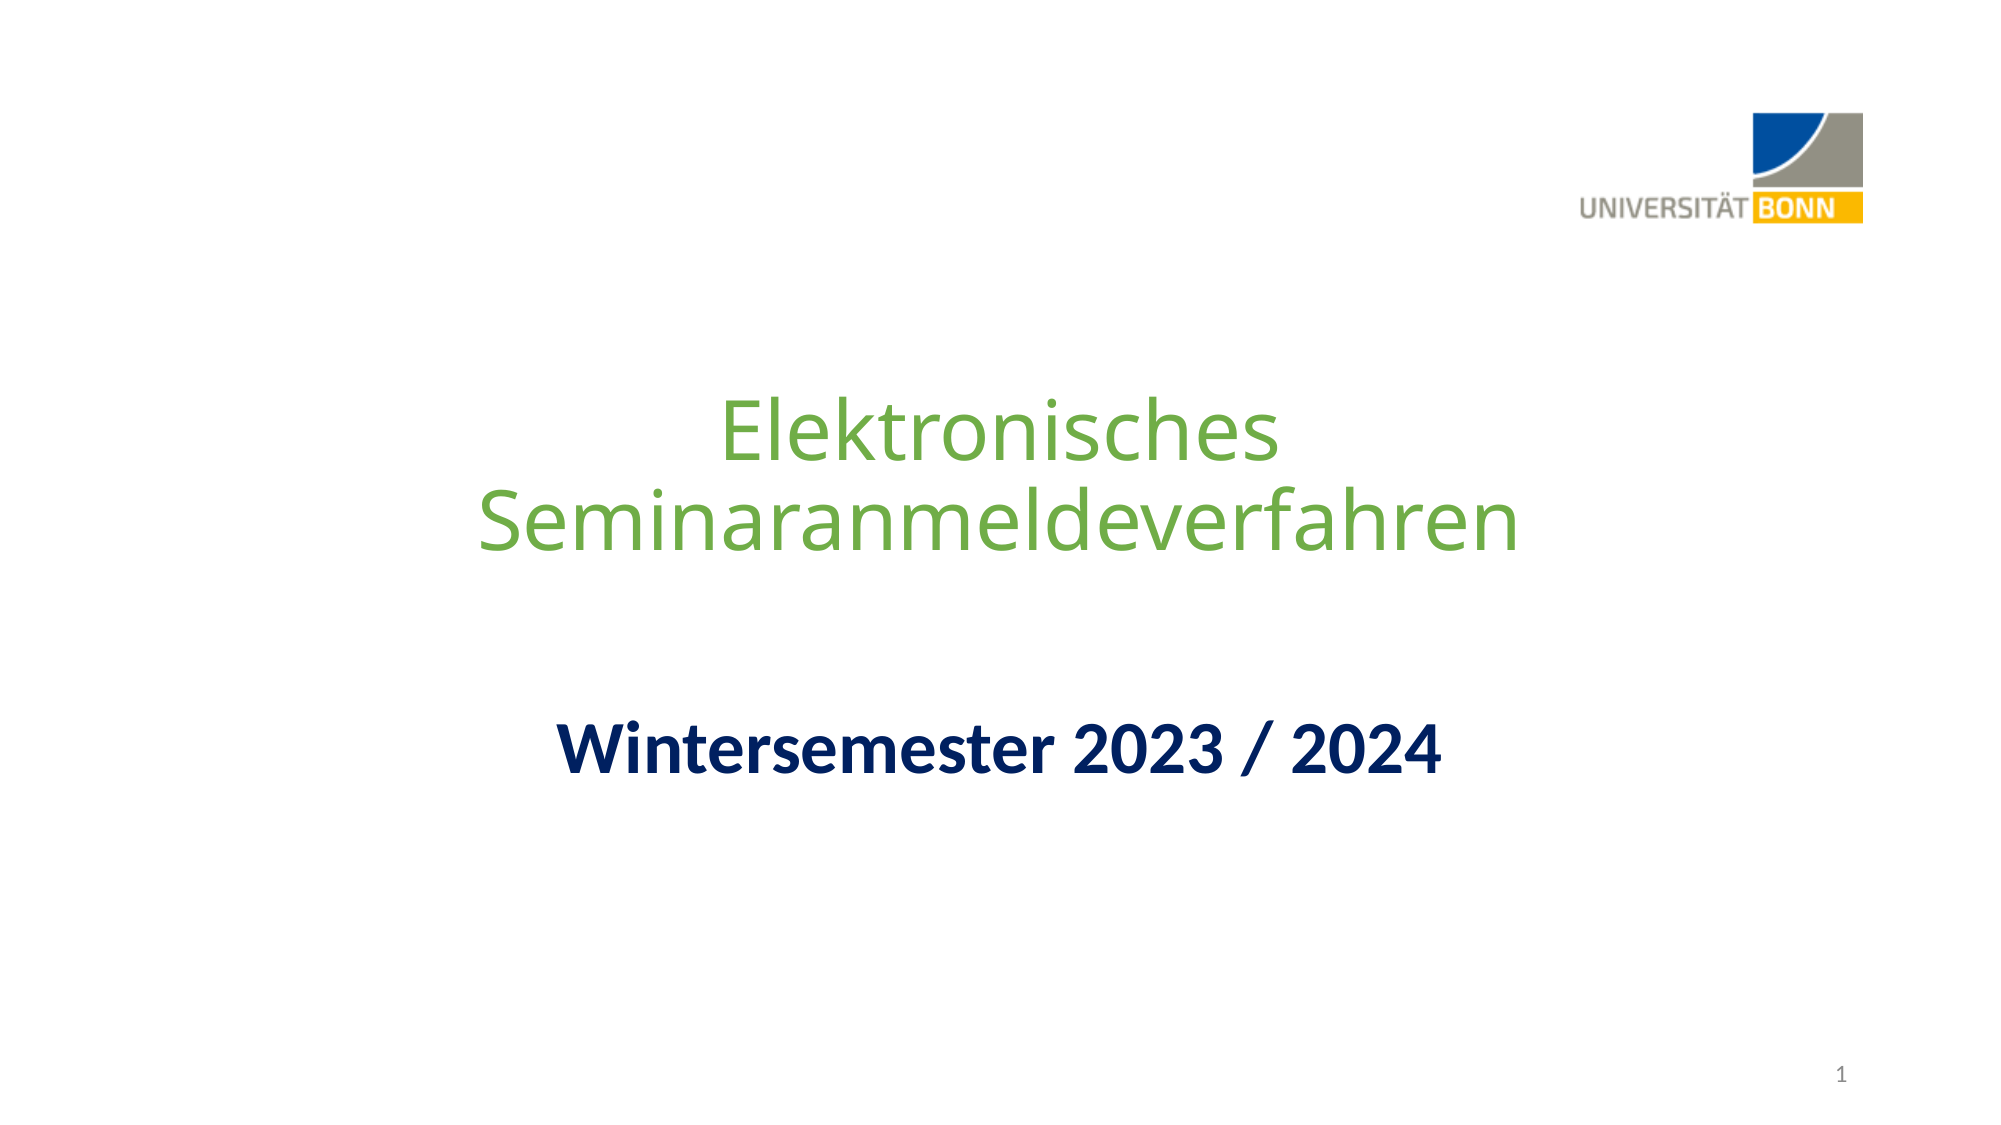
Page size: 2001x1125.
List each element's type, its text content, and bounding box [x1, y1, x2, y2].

title Elektronisches Seminaranmeldeverfahren [249, 429, 1750, 576]
slide_number 1 [1412, 1042, 1863, 1103]
subtitle Wintersemester 2023 / 2024 [249, 590, 1750, 863]
picture [1556, 85, 1863, 252]
